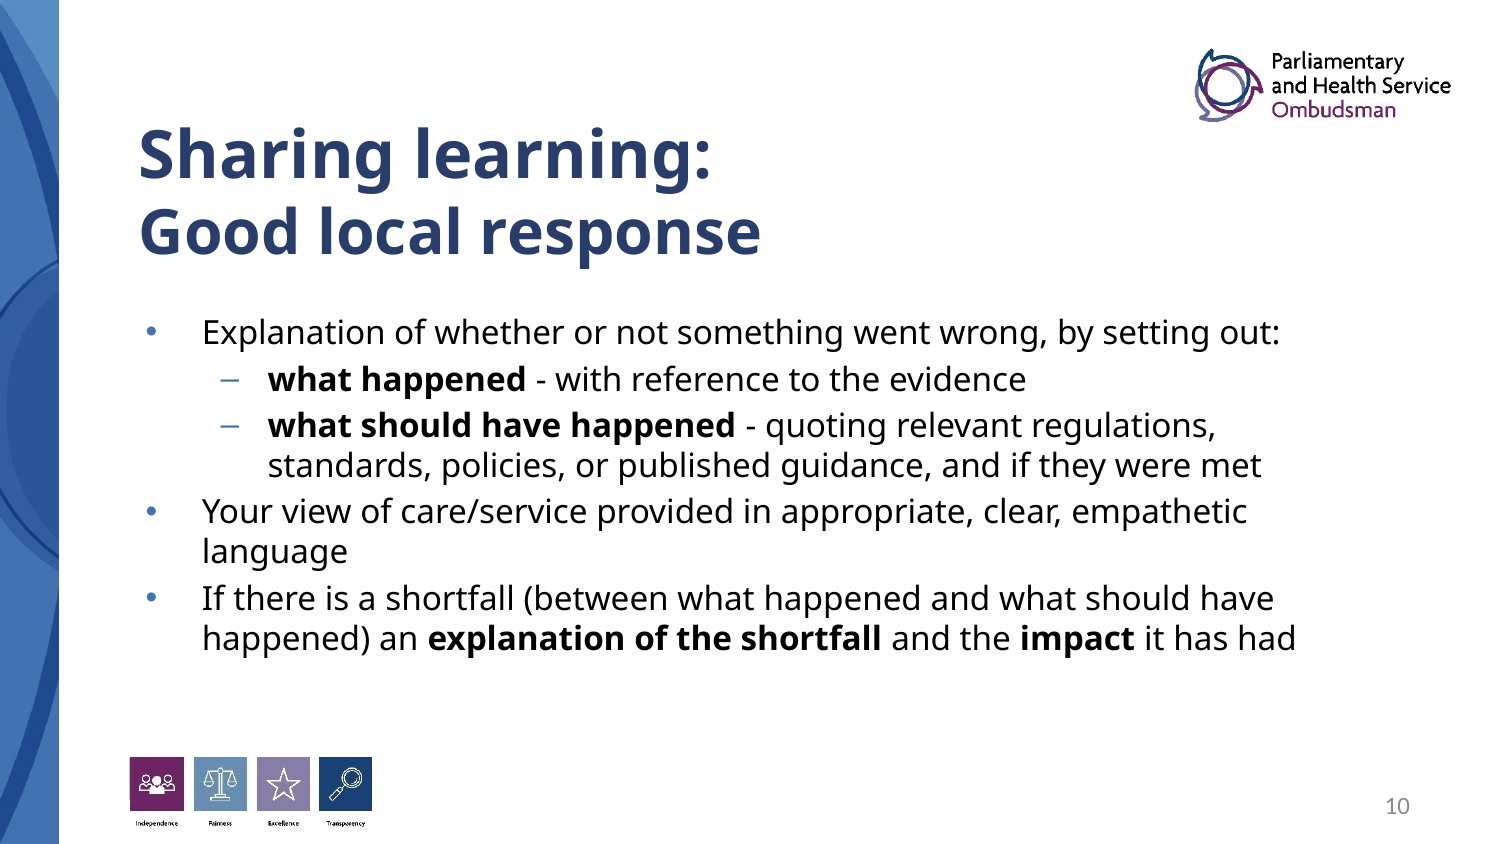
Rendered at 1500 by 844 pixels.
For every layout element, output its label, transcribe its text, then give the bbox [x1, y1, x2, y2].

picture [0, 0, 1500, 844]
slide_number 10 [1074, 782, 1425, 827]
list Explanation of whether or not something went wrong, by setting out: what happened - with reference to the evidence what should have happened - quoting relevant regulations, standards, policies, or published guidance, and if they were met Your view of care/service provided in appropriate, clear, empathetic language If there is a shortfall (between what happened and what should have happened) an explanation of the shortfall and the impact it has had [130, 303, 1324, 694]
title Sharing learning: Good local response [123, 118, 1425, 260]
